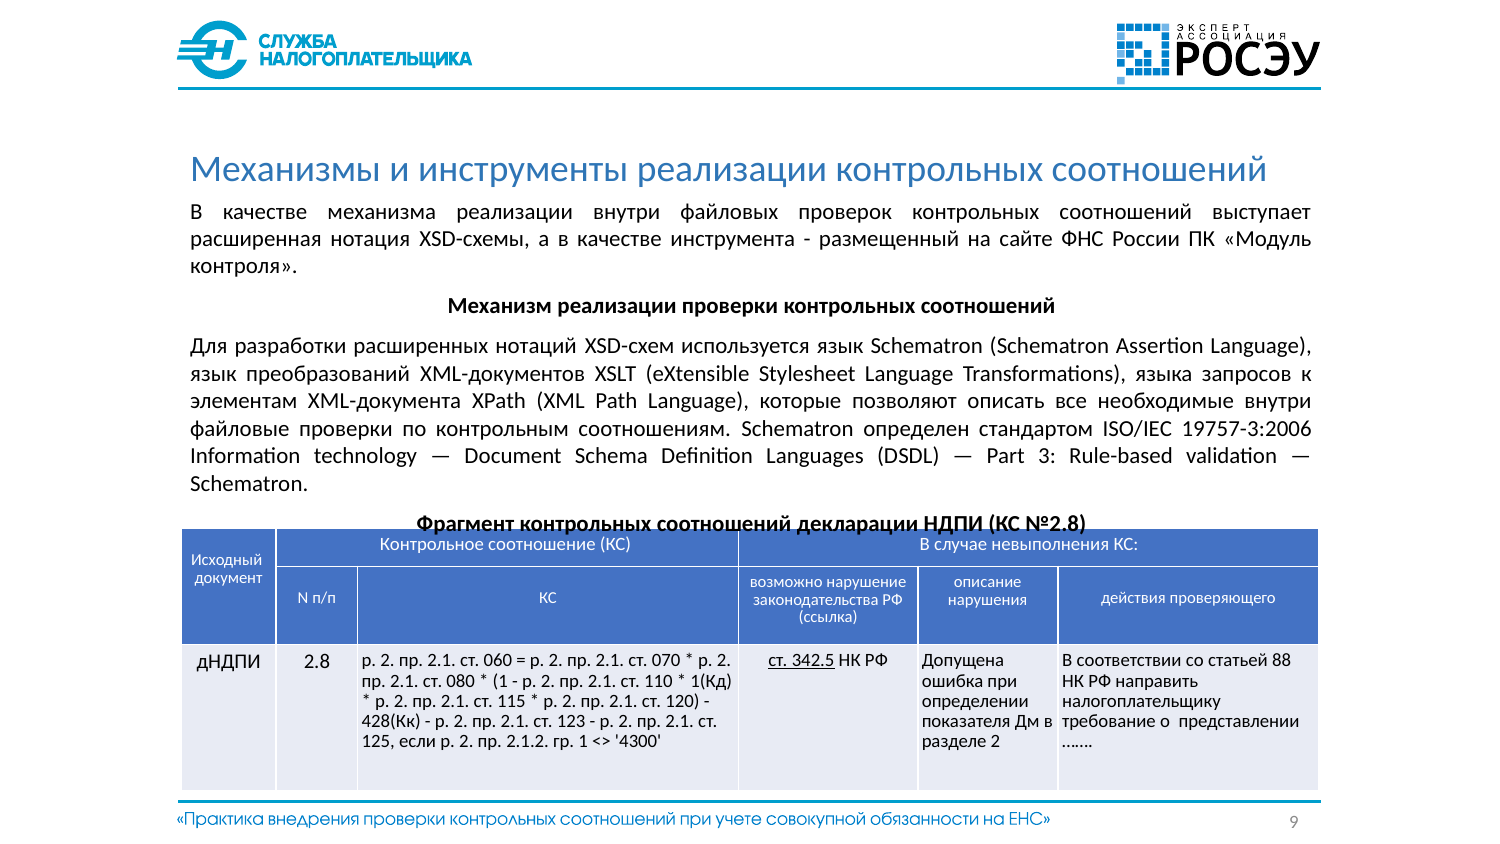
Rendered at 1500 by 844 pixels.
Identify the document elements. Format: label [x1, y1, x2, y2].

picture [153, 0, 1347, 844]
